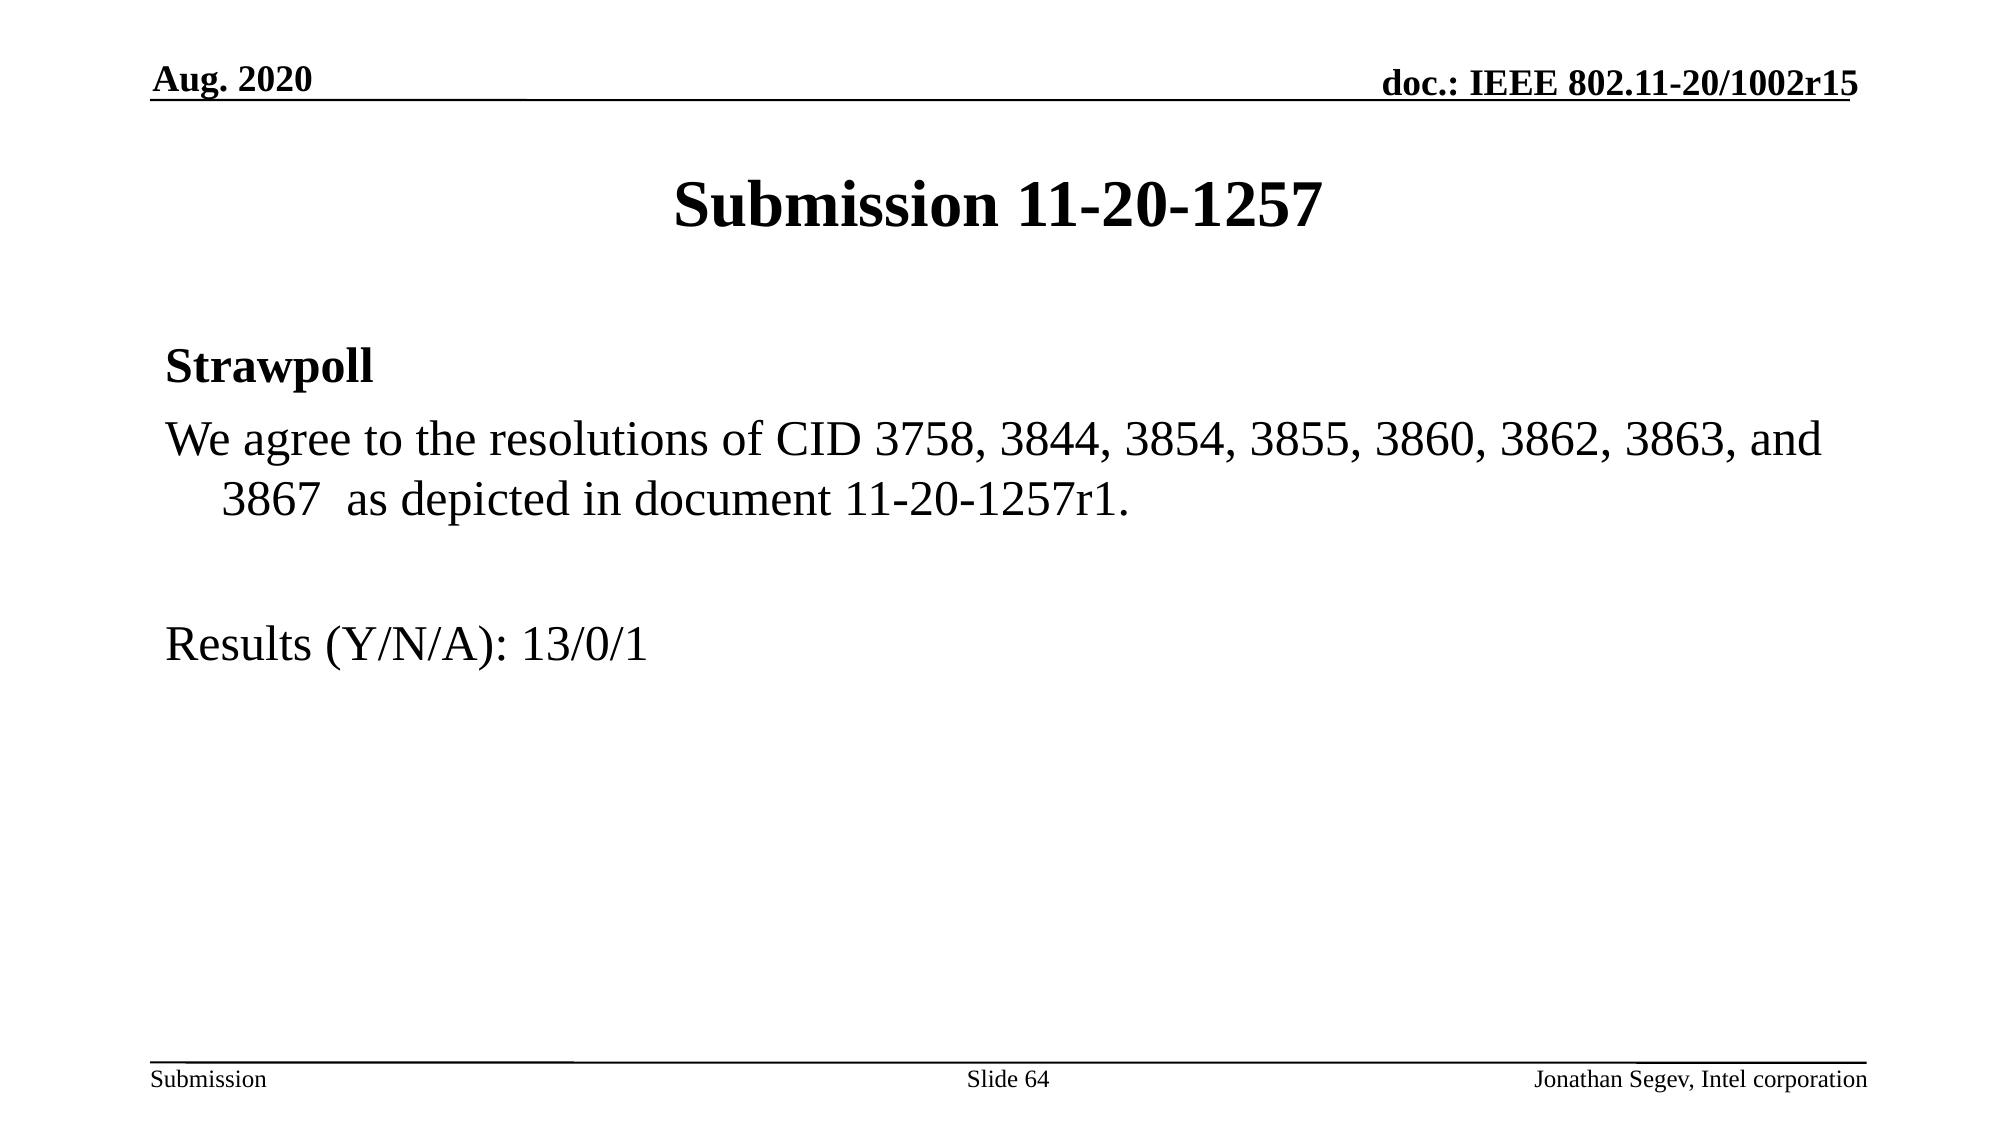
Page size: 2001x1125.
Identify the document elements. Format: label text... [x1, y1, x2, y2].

title Submission 11-20-1257 [149, 112, 1850, 288]
footer Jonathan Segev, Intel corporation [1171, 1061, 1869, 1093]
slide_number Slide 64 [950, 1061, 1067, 1123]
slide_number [152, 54, 563, 100]
list Strawpoll We agree to the resolutions of CID 3758, 3844, 3854, 3855, 3860, 3862, 3863, and 3867 as depicted in document 11-20-1257r1. Results (Y/N/A): 13/0/1 [149, 324, 1850, 1000]
